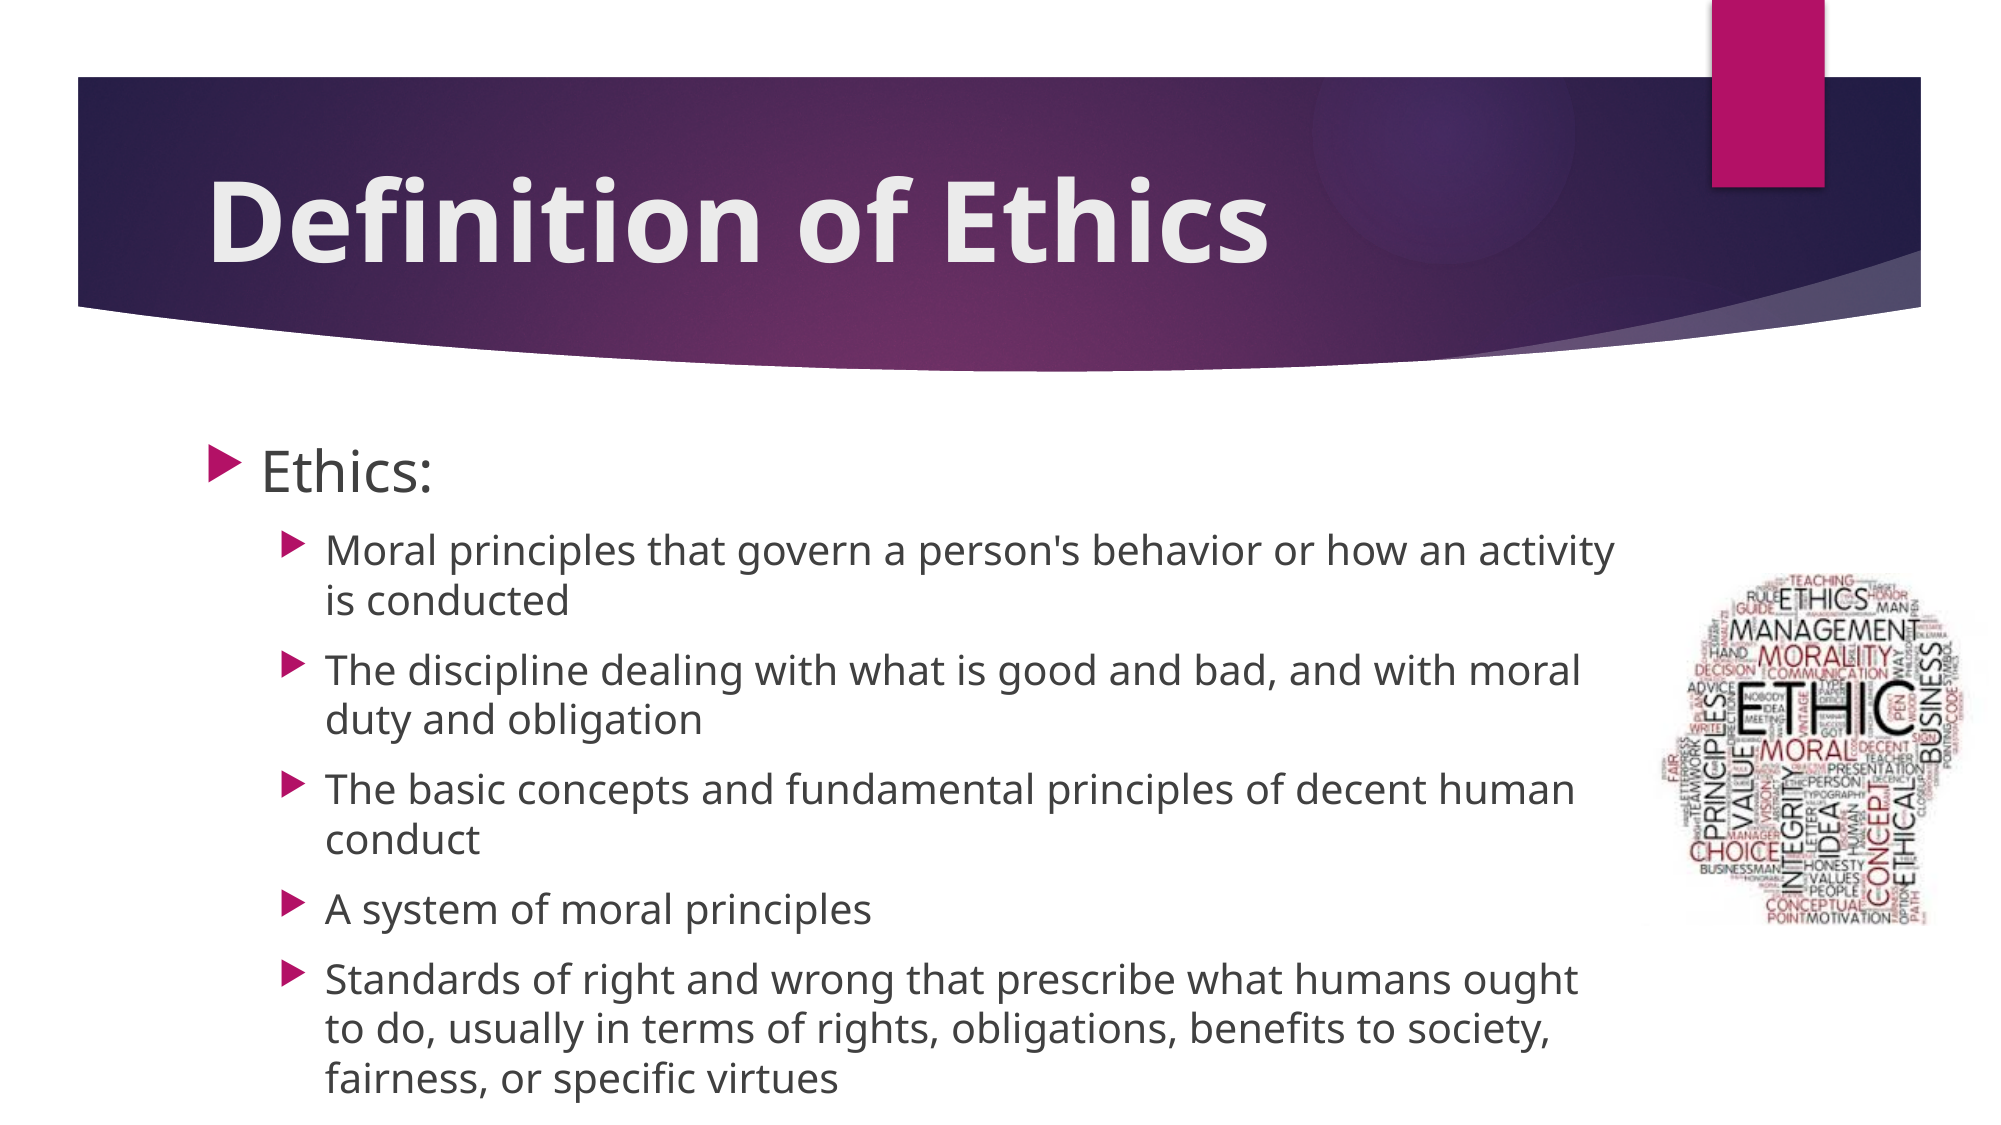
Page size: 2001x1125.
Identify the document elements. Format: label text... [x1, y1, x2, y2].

list Ethics: Moral principles that govern a person's behavior or how an activity is conducted The discipline dealing with what is good and bad, and with moral duty and obligation The basic concepts and fundamental principles of decent human conduct A system of moral principles Standards of right and wrong that prescribe what humans ought to do, usually in terms of rights, obligations, benefits to society, fairness, or specific virtues [189, 427, 1638, 1112]
picture [1636, 573, 1990, 926]
title Definition of Ethics [189, 159, 1627, 276]
